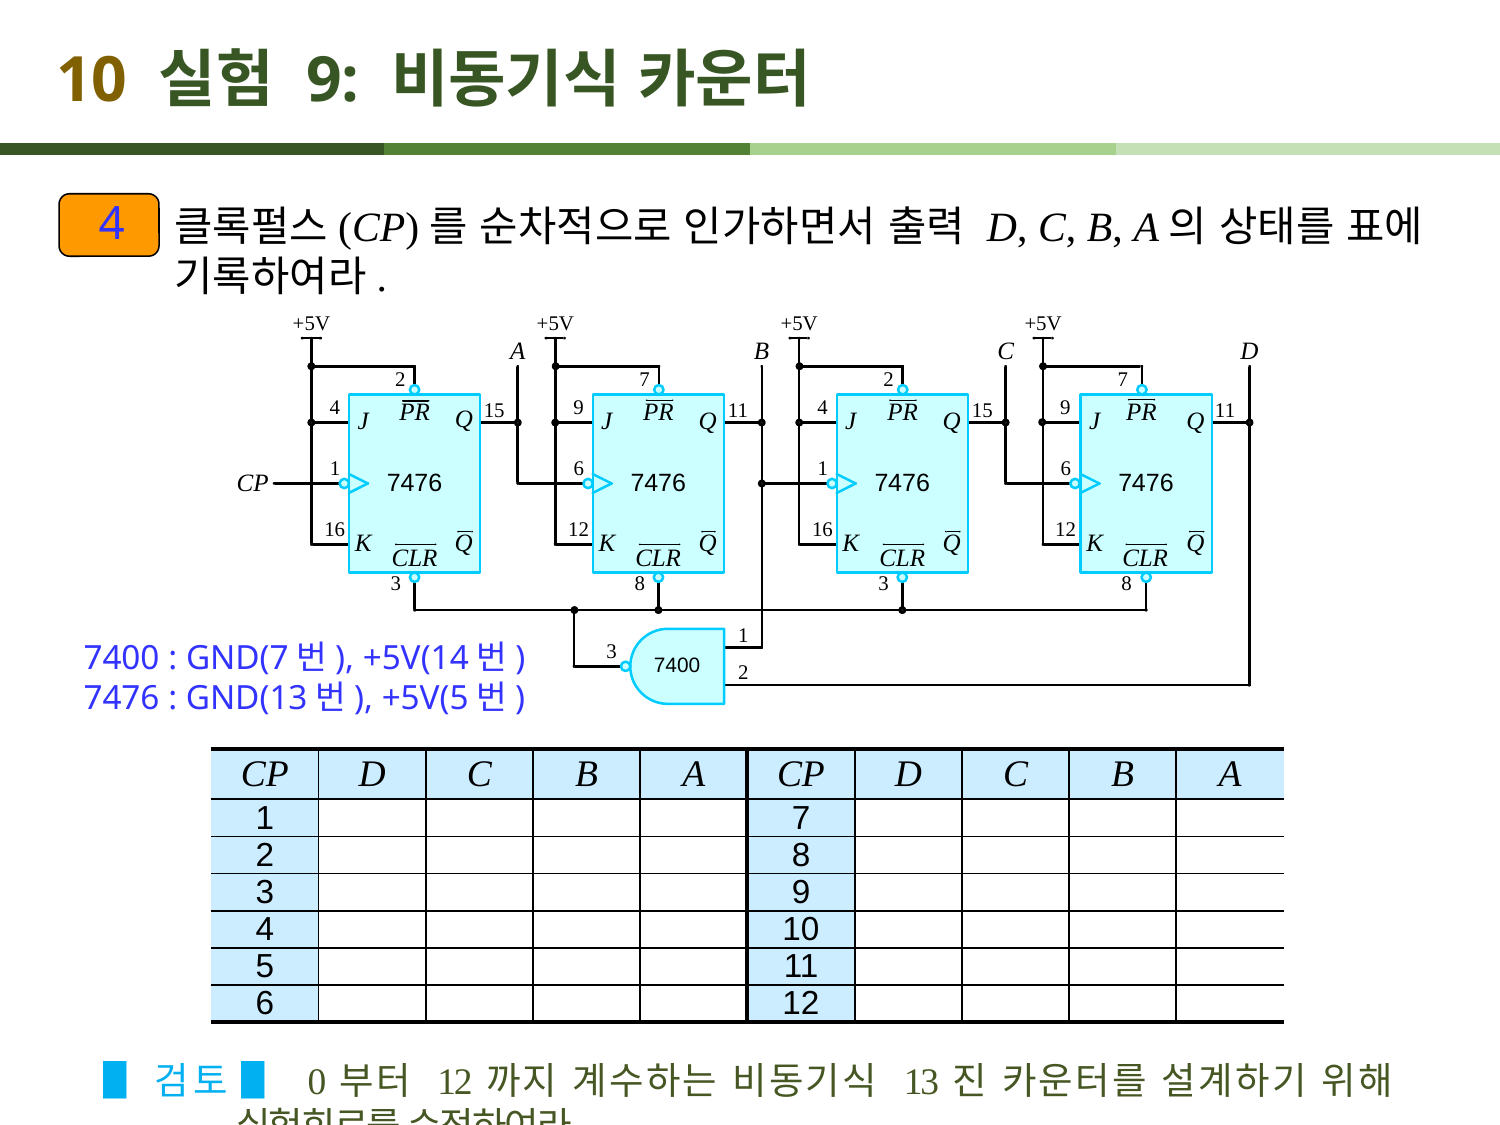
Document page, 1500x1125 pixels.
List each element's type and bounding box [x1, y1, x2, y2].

table_cell [427, 949, 532, 984]
table_header [427, 751, 532, 798]
table_cell [319, 986, 425, 1020]
table_cell [963, 800, 1068, 836]
table_cell [534, 986, 639, 1020]
table_header [319, 751, 425, 798]
table_cell [319, 949, 425, 984]
table_cell [856, 986, 961, 1020]
table_cell [427, 912, 532, 947]
table_cell [319, 837, 425, 873]
text_box [58, 185, 1473, 1125]
table_cell [641, 986, 745, 1020]
table_cell [641, 874, 745, 910]
title [41, 31, 1282, 121]
table_cell [211, 986, 318, 1020]
table_cell [1177, 800, 1284, 836]
table_cell [963, 912, 1068, 947]
table_cell [427, 837, 532, 873]
table_cell [641, 837, 745, 873]
table_header [1070, 751, 1175, 798]
table_cell [856, 874, 961, 910]
table_cell [534, 949, 639, 984]
table_cell [211, 949, 318, 984]
table_cell [749, 874, 854, 910]
table_cell [1070, 986, 1175, 1020]
table_cell [319, 800, 425, 836]
table_cell [534, 800, 639, 836]
table_header [856, 751, 961, 798]
table_cell [534, 912, 639, 947]
table_cell [963, 949, 1068, 984]
table_cell [749, 912, 854, 947]
table_cell [1177, 986, 1284, 1020]
table_cell [1070, 800, 1175, 836]
table_cell [427, 874, 532, 910]
table_cell [749, 837, 854, 873]
table_cell [319, 912, 425, 947]
table_header [211, 751, 318, 798]
table_cell [641, 949, 745, 984]
table_cell [963, 837, 1068, 873]
table_header [641, 751, 745, 798]
table_header [1177, 751, 1284, 798]
table_cell [1070, 949, 1175, 984]
table_cell [749, 986, 854, 1020]
table_cell [211, 874, 318, 910]
table_cell [749, 800, 854, 836]
table_header [963, 751, 1068, 798]
table_cell [1070, 874, 1175, 910]
table_cell [1177, 949, 1284, 984]
table_cell [1070, 912, 1175, 947]
table_header [749, 751, 854, 798]
table_cell [211, 800, 318, 836]
table_cell [1177, 837, 1284, 873]
table_cell [856, 800, 961, 836]
table_cell [1177, 874, 1284, 910]
table_cell [856, 949, 961, 984]
table_cell [427, 800, 532, 836]
table_cell [641, 800, 745, 836]
table_cell [856, 837, 961, 873]
table_cell [1070, 837, 1175, 873]
table_header [534, 751, 639, 798]
table_cell [749, 949, 854, 984]
table_cell [534, 837, 639, 873]
table_cell [1177, 912, 1284, 947]
table_cell [963, 986, 1068, 1020]
table_cell [211, 837, 318, 873]
table_cell [534, 874, 639, 910]
table_cell [427, 986, 532, 1020]
table_cell [856, 912, 961, 947]
table_cell [211, 912, 318, 947]
table_cell [641, 912, 745, 947]
table_cell [963, 874, 1068, 910]
table_cell [319, 874, 425, 910]
